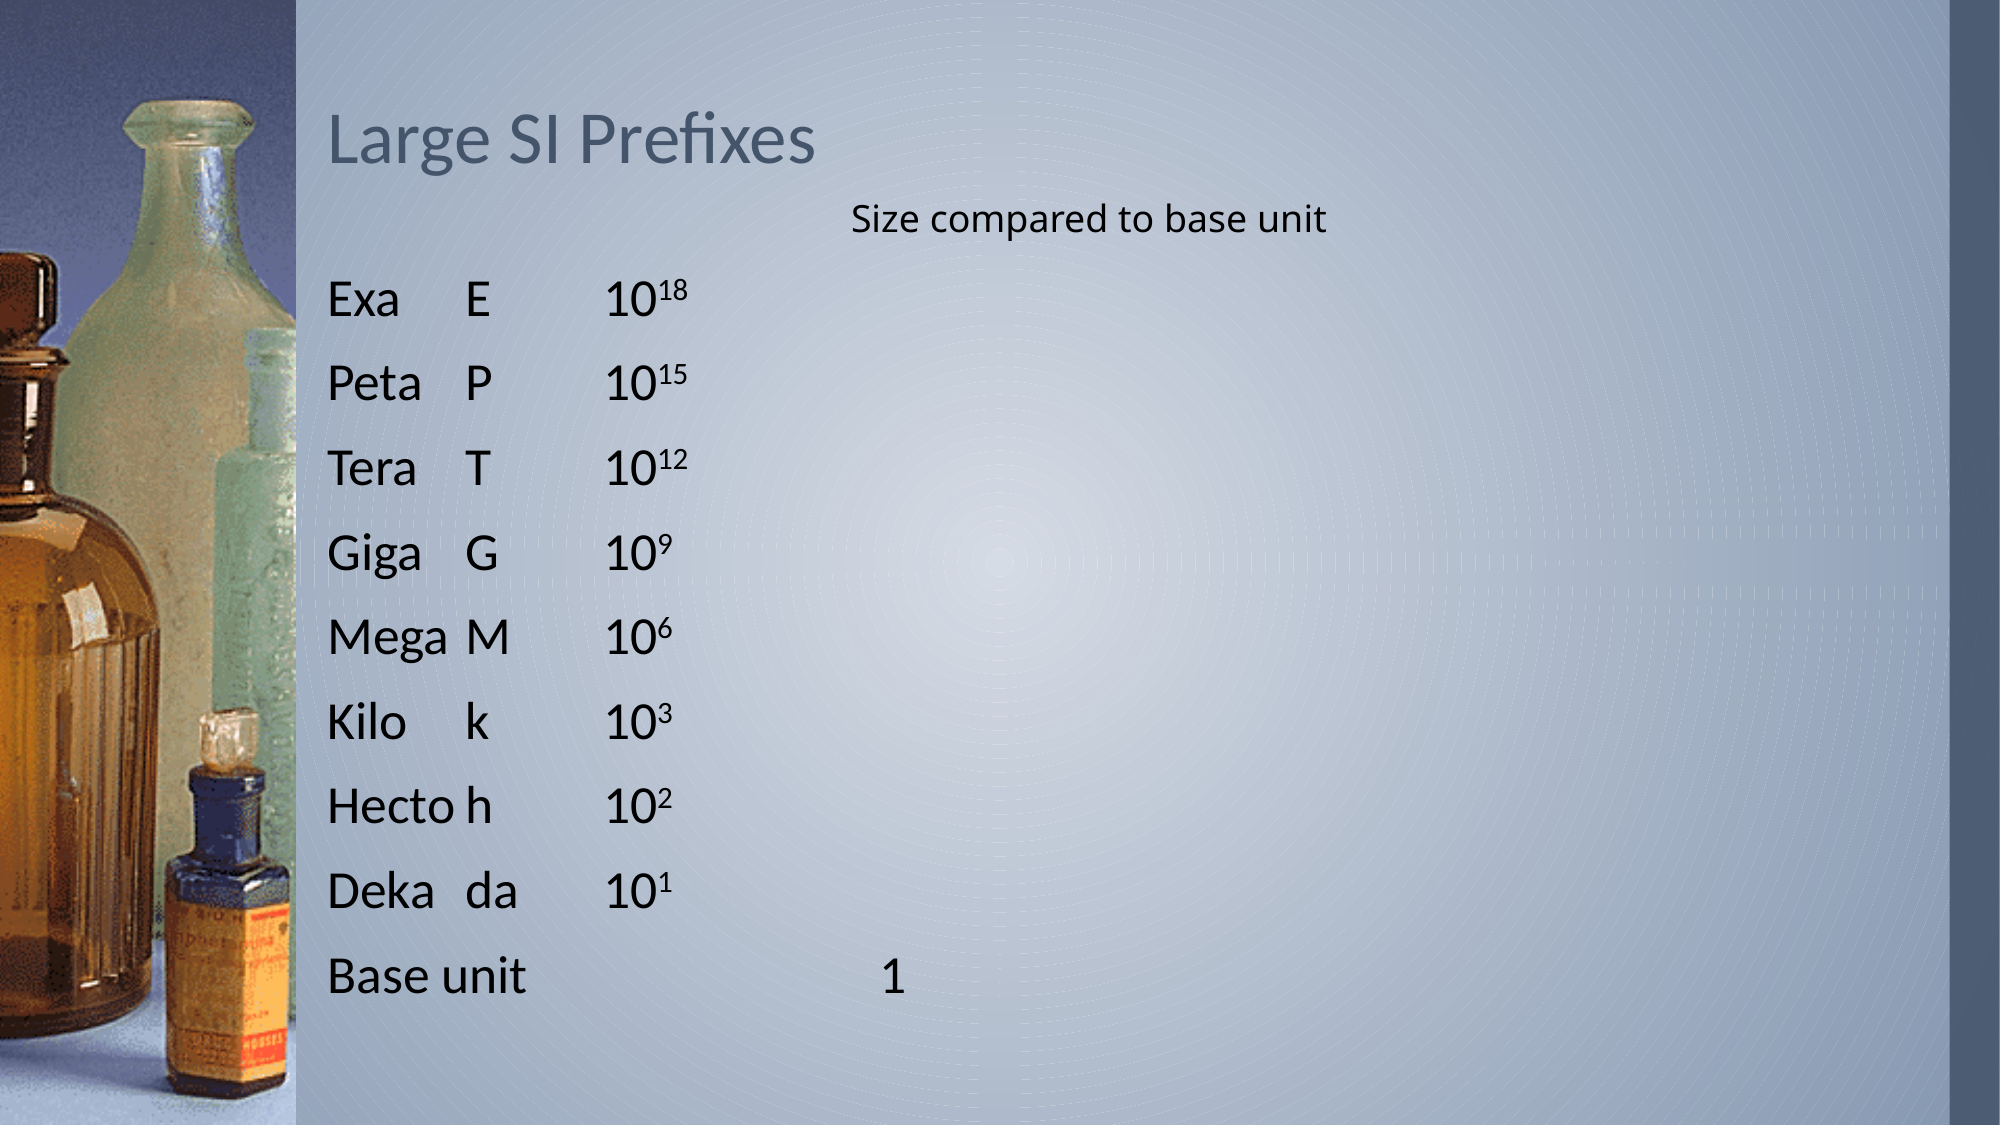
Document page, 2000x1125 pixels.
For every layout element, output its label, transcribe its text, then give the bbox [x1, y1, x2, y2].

text_box Size compared to base unit [836, 187, 1343, 248]
list Exa E 1018 Peta P 1015 Tera T 1012 Giga G 109 Mega M 106 Kilo k 103 Hecto h 102 Deka da 101 Base unit 1 [312, 262, 1867, 1013]
picture [0, 0, 296, 1125]
title Large SI Prefixes [312, 29, 1867, 188]
